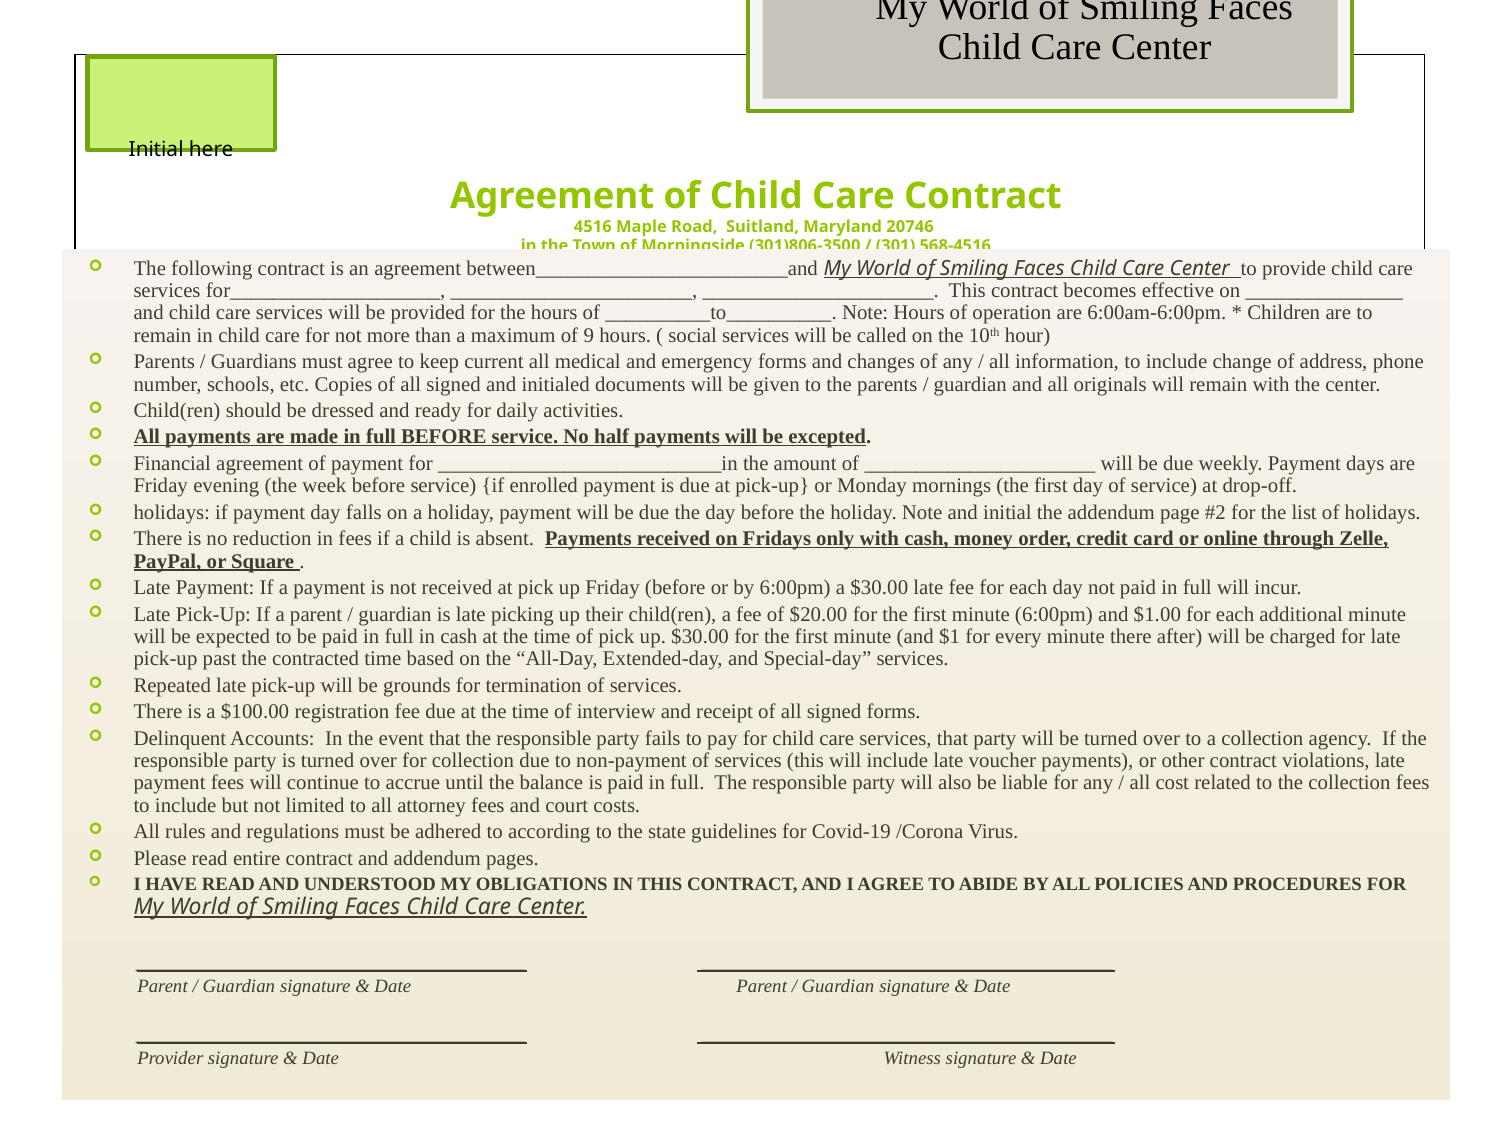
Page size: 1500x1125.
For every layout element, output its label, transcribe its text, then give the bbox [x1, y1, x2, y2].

text_box The following contract is an agreement between________________________and My World of Smiling Faces Child Care Center to provide child care services for____________________, _______________________, ______________________. This contract becomes effective on _______________ and child care services will be provided for the hours of __________to__________. Note: Hours of operation are 6:00am-6:00pm. * Children are to remain in child care for not more than a maximum of 9 hours. ( social services will be called on the 10th hour) Parents / Guardians must agree to keep current all medical and emergency forms and changes of any / all information, to include change of address, phone number, schools, etc. Copies of all signed and initialed documents will be given to the parents / guardian and all originals will remain with the center. Child(ren) should be dressed and ready for daily activities. All payments are made in full BEFORE service. No half payments will be excepted. Financial agreement of payment for ___________________________in the amount of ______________________ will be due weekly. Payment days are Friday evening (the week before service) {if enrolled payment is due at pick-up} or Monday mornings (the first day of service) at drop-off. holidays: if payment day falls on a holiday, payment will be due the day before the holiday. Note and initial the addendum page #2 for the list of holidays. There is no reduction in fees if a child is absent. Payments received on Fridays only with cash, money order, credit card or online through Zelle, PayPal, or Square . Late Payment: If a payment is not received at pick up Friday (before or by 6:00pm) a $30.00 late fee for each day not paid in full will incur. Late Pick-Up: If a parent / guardian is late picking up their child(ren), a fee of $20.00 for the first minute (6:00pm) and $1.00 for each additional minute will be expected to be paid in full in cash at the time of pick up. $30.00 for the first minute (and $1 for every minute there after) will be charged for late pick-up past the contracted time based on the “All-Day, Extended-day, and Special-day” services. Repeated late pick-up will be grounds for termination of services. There is a $100.00 registration fee due at the time of interview and receipt of all signed forms. Delinquent Accounts: In the event that the responsible party fails to pay for child care services, that party will be turned over to a collection agency. If the responsible party is turned over for collection due to non-payment of services (this will include late voucher payments), or other contract violations, late payment fees will continue to accrue until the balance is paid in full. The responsible party will also be liable for any / all cost related to the collection fees to include but not limited to all attorney fees and court costs. All rules and regulations must be adhered to according to the state guidelines for Covid-19 /Corona Virus. Please read entire contract and addendum pages. I HAVE READ AND UNDERSTOOD MY OBLIGATIONS IN THIS CONTRACT, AND I AGREE TO ABIDE BY ALL POLICIES AND PROCEDURES FOR My World of Smiling Faces Child Care Center. ____________________________________________________ _______________________________________________________ Parent / Guardian signature & Date Parent / Guardian signature & Date ____________________________________________________ _______________________________________________________ Provider signature & Date Witness signature & Date [62, 249, 1450, 1100]
text_box Agreement of Child Care Contract 4516 Maple Road, Suitland, Maryland 20746 in the Town of Morningside (301)806-3500 / (301) 568-4516 [99, 162, 1413, 249]
text_box Initial here [85, 54, 277, 152]
text_box My World of Smiling Faces Child Care Center [812, 12, 1338, 88]
